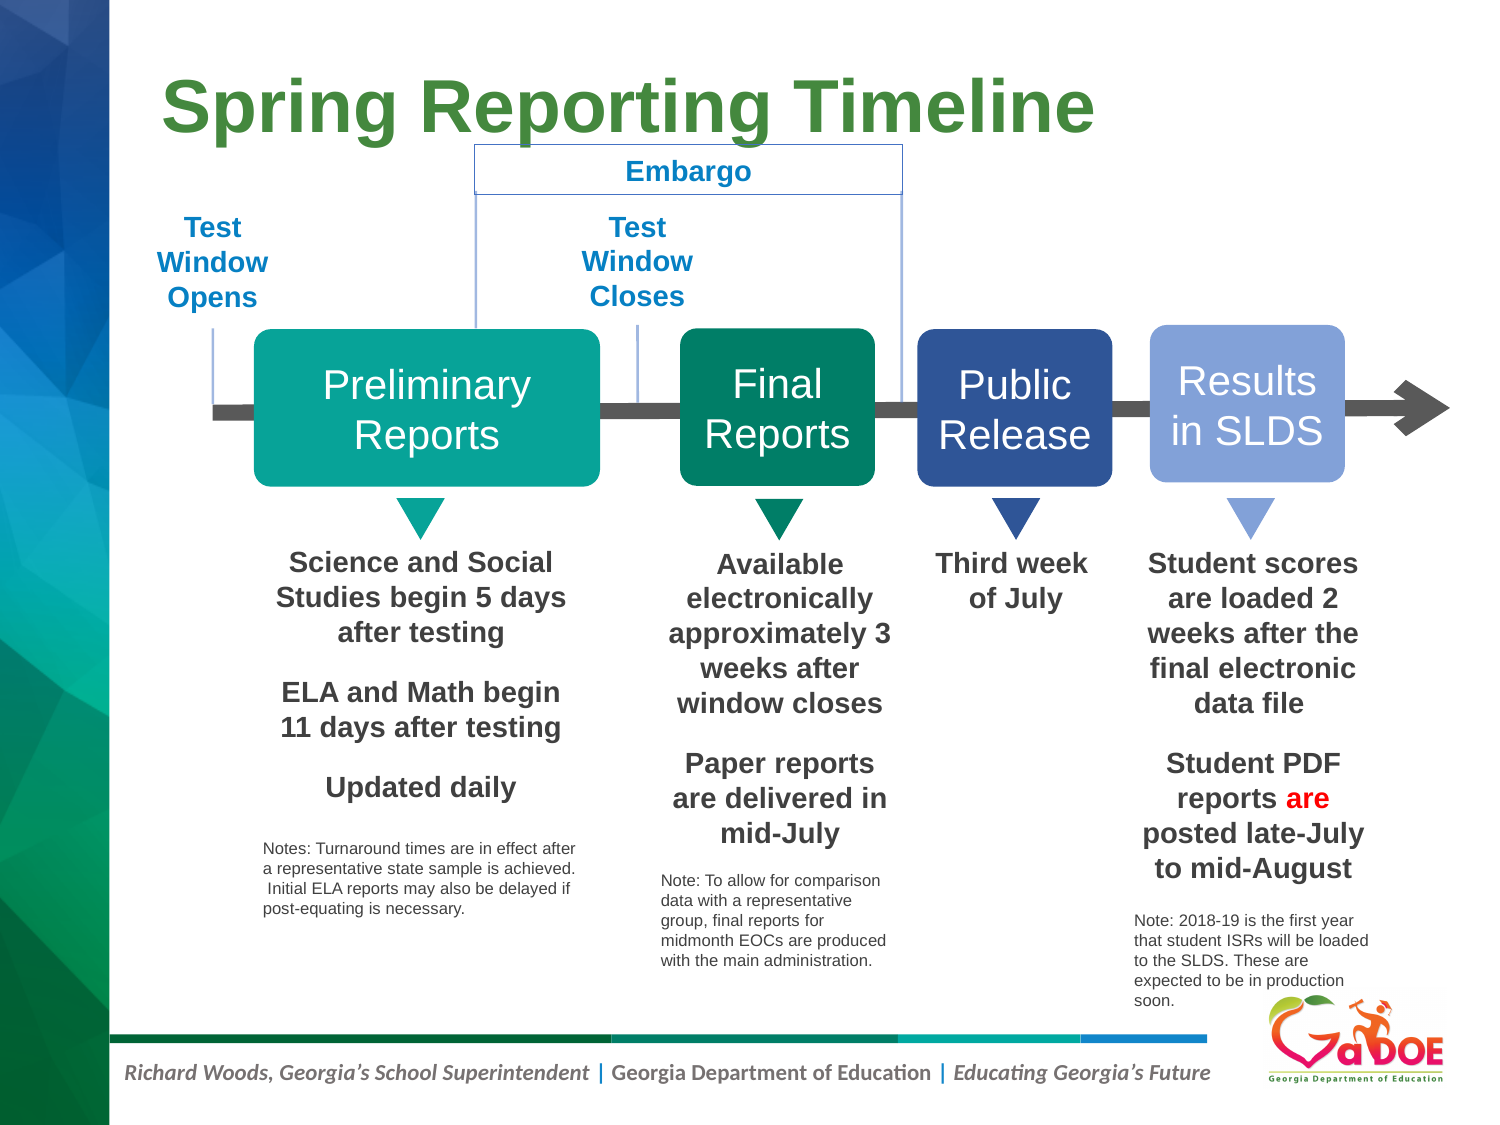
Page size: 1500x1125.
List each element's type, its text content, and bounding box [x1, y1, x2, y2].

picture [1263, 987, 1447, 1089]
text_box Student scores are loaded 2 weeks after the final electronic data file Student PDF reports are posted late-July to mid-August Note: 2018-19 is the first year that student ISRs will be loaded to the SLDS. These are expected to be in production soon. [1119, 537, 1388, 1017]
text_box Test Window Closes [540, 200, 735, 321]
text_box [990, 497, 1042, 537]
picture [0, 0, 110, 1125]
text_box Preliminary Reports [252, 413, 602, 488]
text_box [753, 497, 806, 537]
text_box Results in SLDS [1148, 323, 1346, 407]
text_box Embargo [474, 144, 903, 195]
text_box Test Window Opens [115, 201, 311, 321]
title Spring Reporting Timeline [146, 0, 1441, 218]
text_box Available electronically approximately 3 weeks after window closes Paper reports are delivered in mid-July Note: To allow for comparison data with a representative group, final reports for midmonth EOCs are produced with the main administration. [646, 537, 915, 977]
text_box Final Reports [678, 413, 876, 487]
text_box [394, 497, 447, 542]
text_box Public Release [916, 413, 1114, 488]
text_box [1224, 497, 1277, 537]
text_box Third week of July [881, 537, 1119, 623]
text_box Preliminary Reports [252, 328, 602, 407]
text_box Results in SLDS [1148, 413, 1346, 484]
text_box Public Release [916, 328, 1114, 407]
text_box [212, 407, 1451, 413]
text_box Final Reports [679, 327, 876, 407]
text_box Science and Social Studies begin 5 days after testing ELA and Math begin 11 days after testing Updated daily Notes: Turnaround times are in effect after a representative state sample is achieved. Initial ELA reports may also be delayed if post-equating is necessary. [248, 535, 595, 925]
